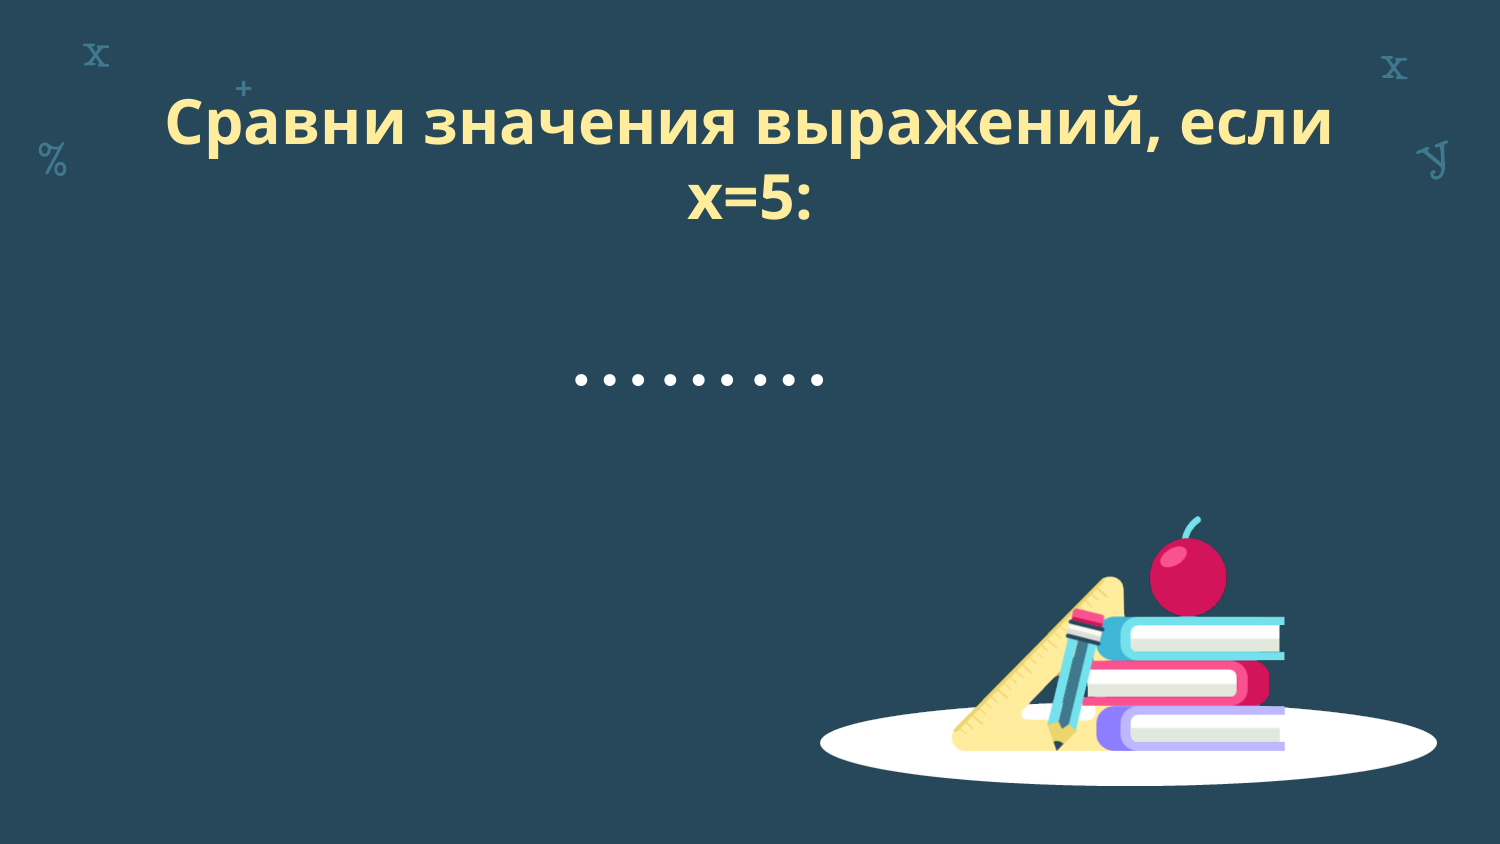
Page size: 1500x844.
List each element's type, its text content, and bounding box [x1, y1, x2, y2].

title Сравни значения выражений, если x=5: [118, 66, 1382, 161]
picture [820, 516, 1438, 786]
